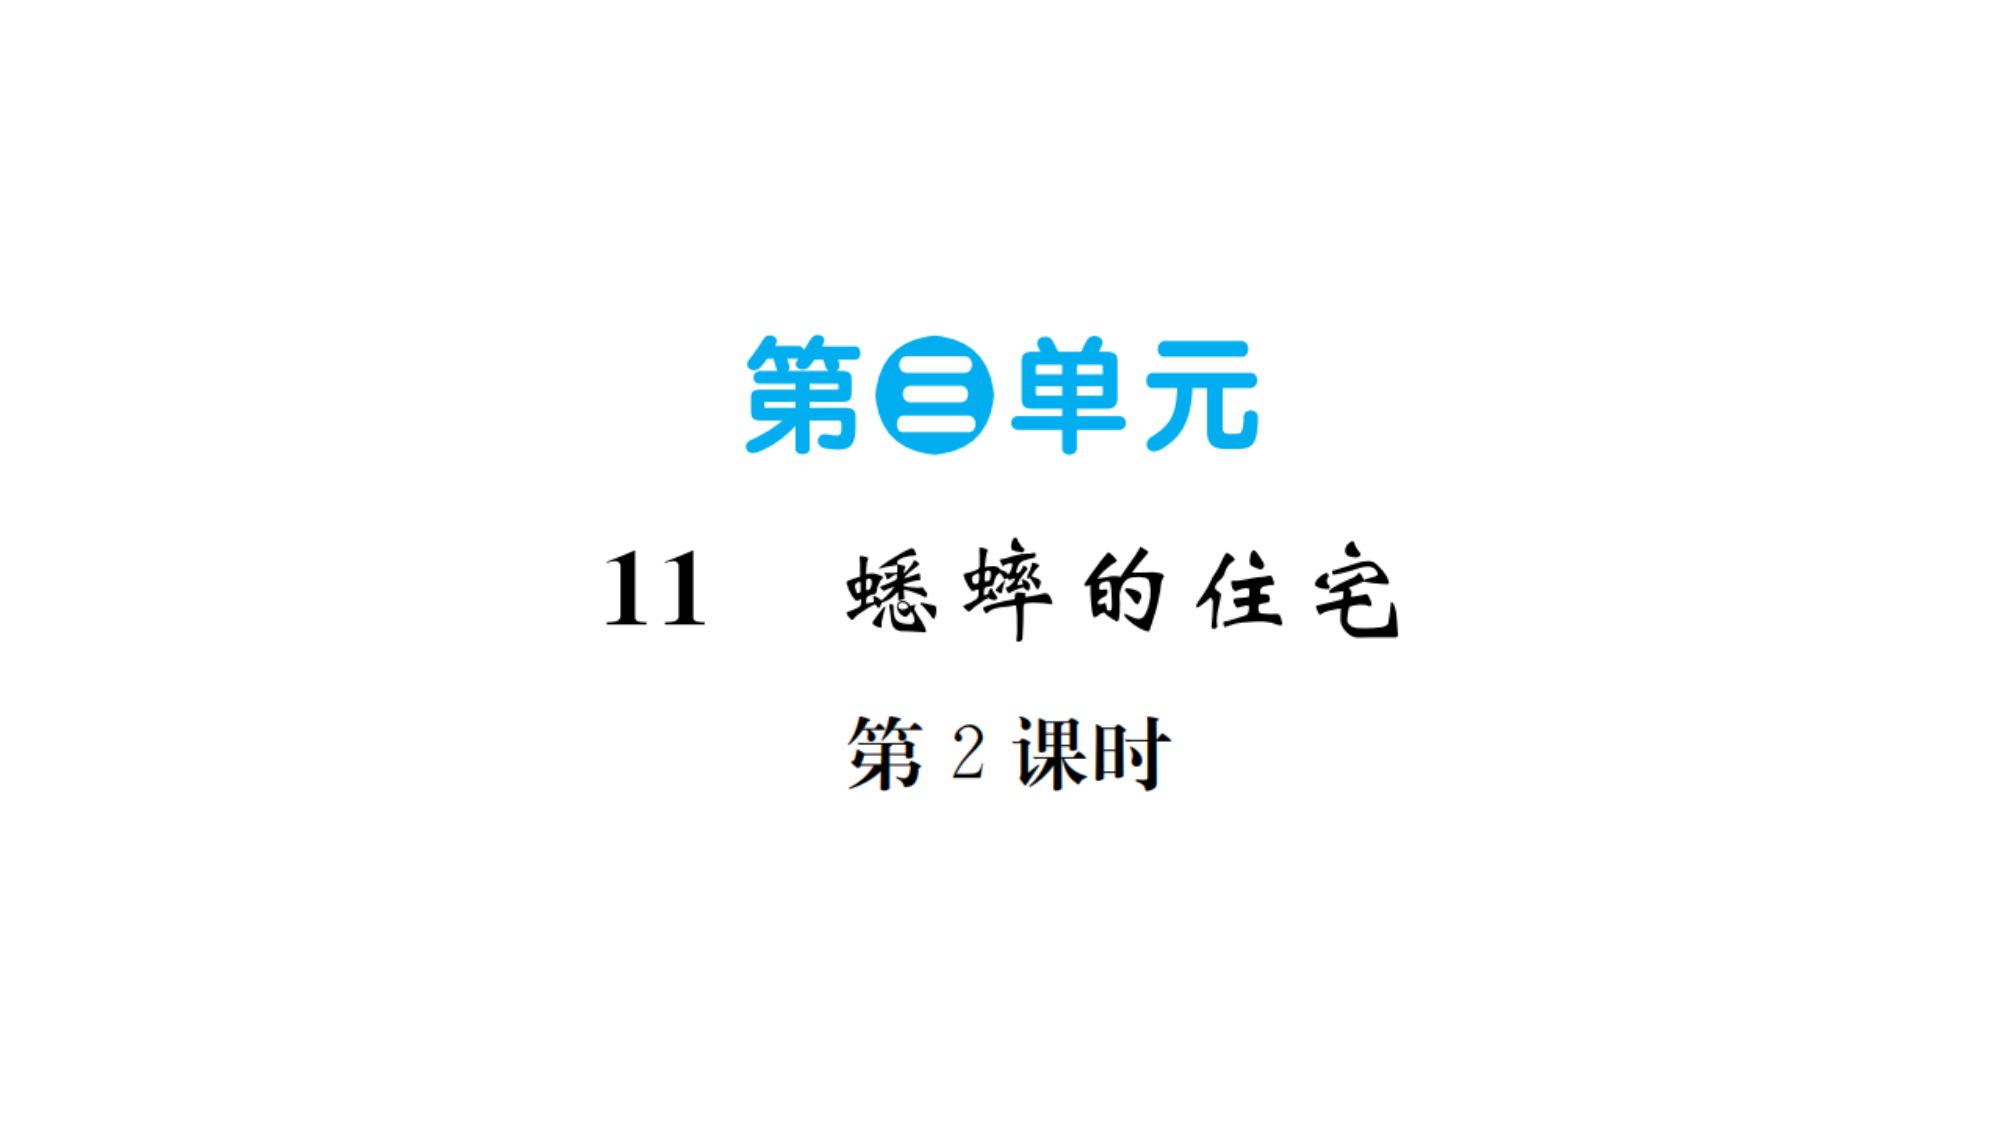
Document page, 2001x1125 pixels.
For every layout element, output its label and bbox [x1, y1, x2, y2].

picture [817, 700, 1183, 815]
picture [726, 321, 1274, 477]
picture [582, 520, 1417, 657]
